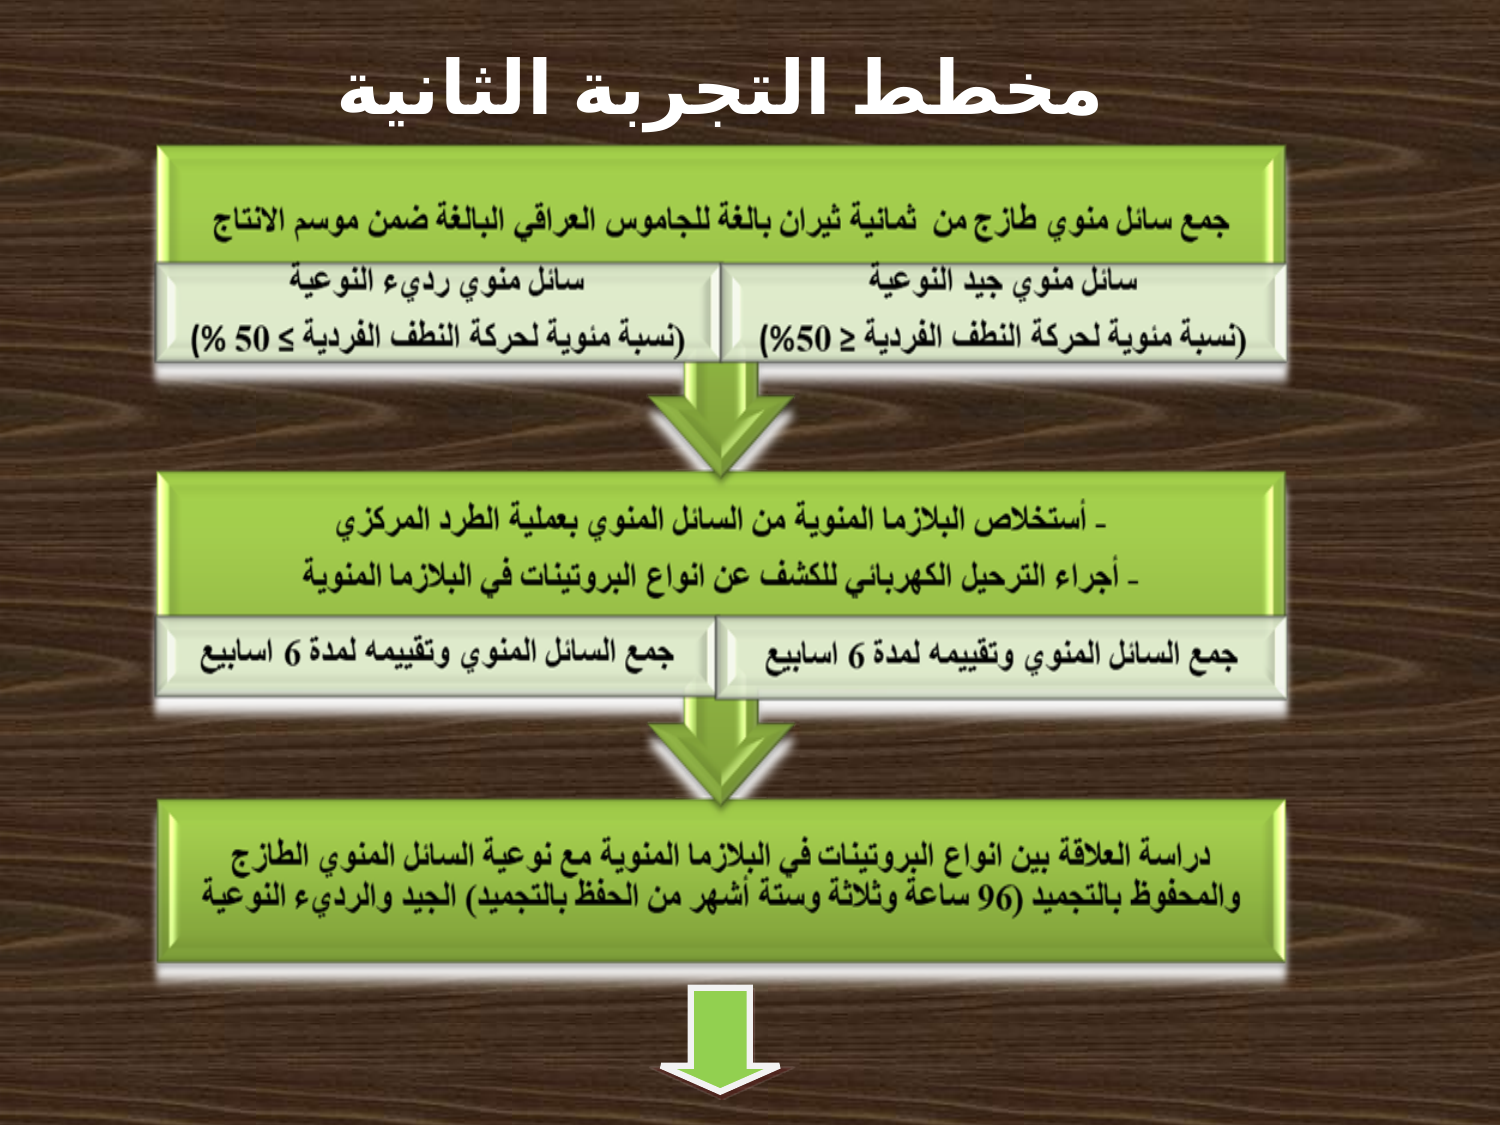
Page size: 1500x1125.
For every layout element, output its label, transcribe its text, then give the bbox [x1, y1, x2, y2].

text_box مخطط التجربة الثانية [180, 32, 1261, 137]
text_box [661, 1021, 780, 1092]
picture [0, 0, 1500, 1125]
